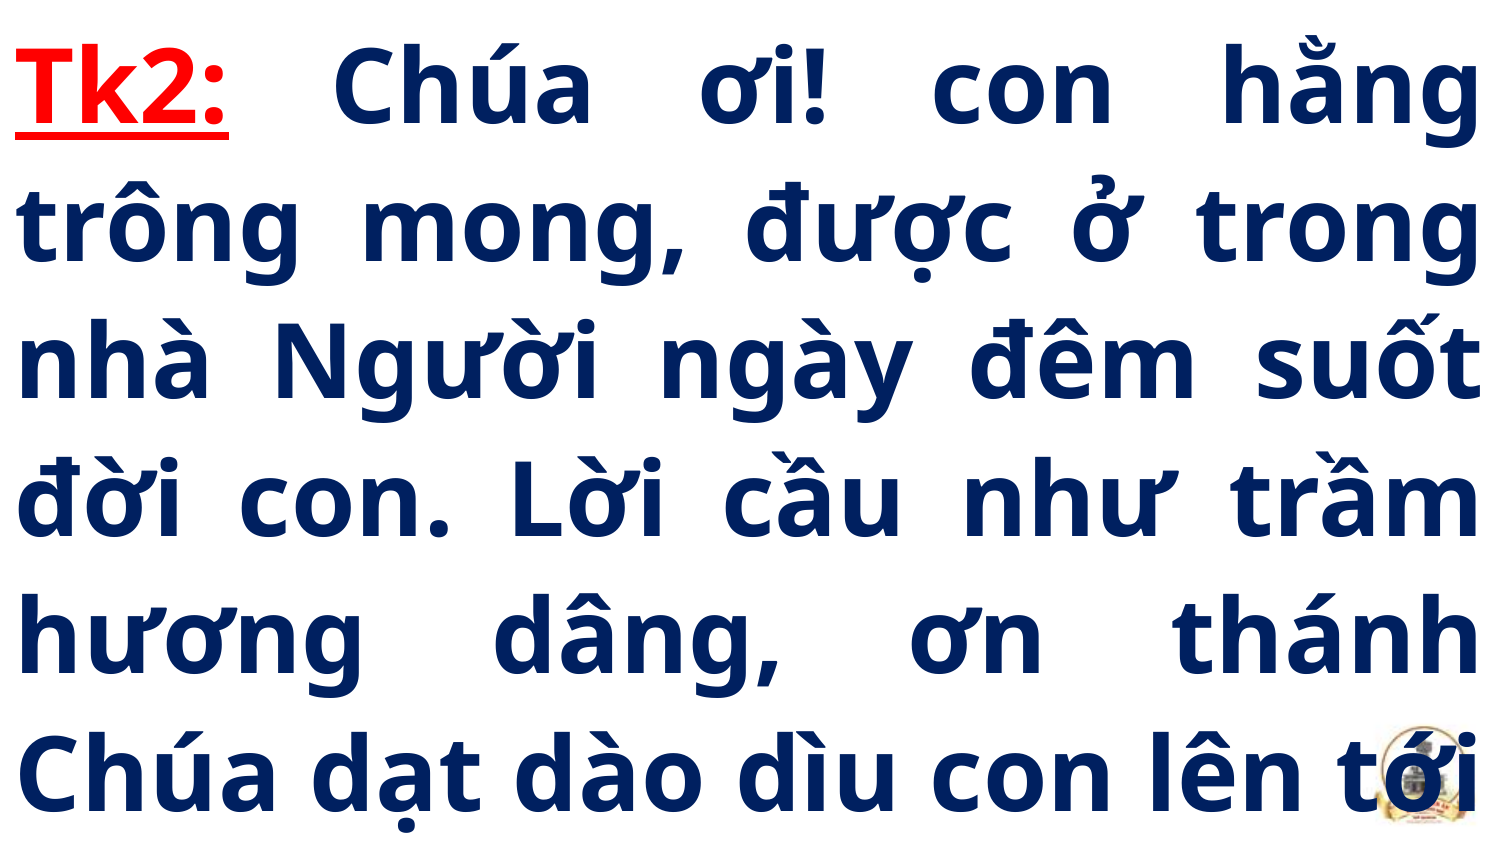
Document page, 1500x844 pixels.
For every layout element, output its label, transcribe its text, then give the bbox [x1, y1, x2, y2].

text_box Tk2: Chúa ơi! con hằng trông mong, được ở trong nhà Người ngày đêm suốt đời con. Lời cầu như trầm hương dâng, ơn thánh Chúa dạt dào dìu con lên tới đỉnh cao. [0, 0, 1500, 844]
